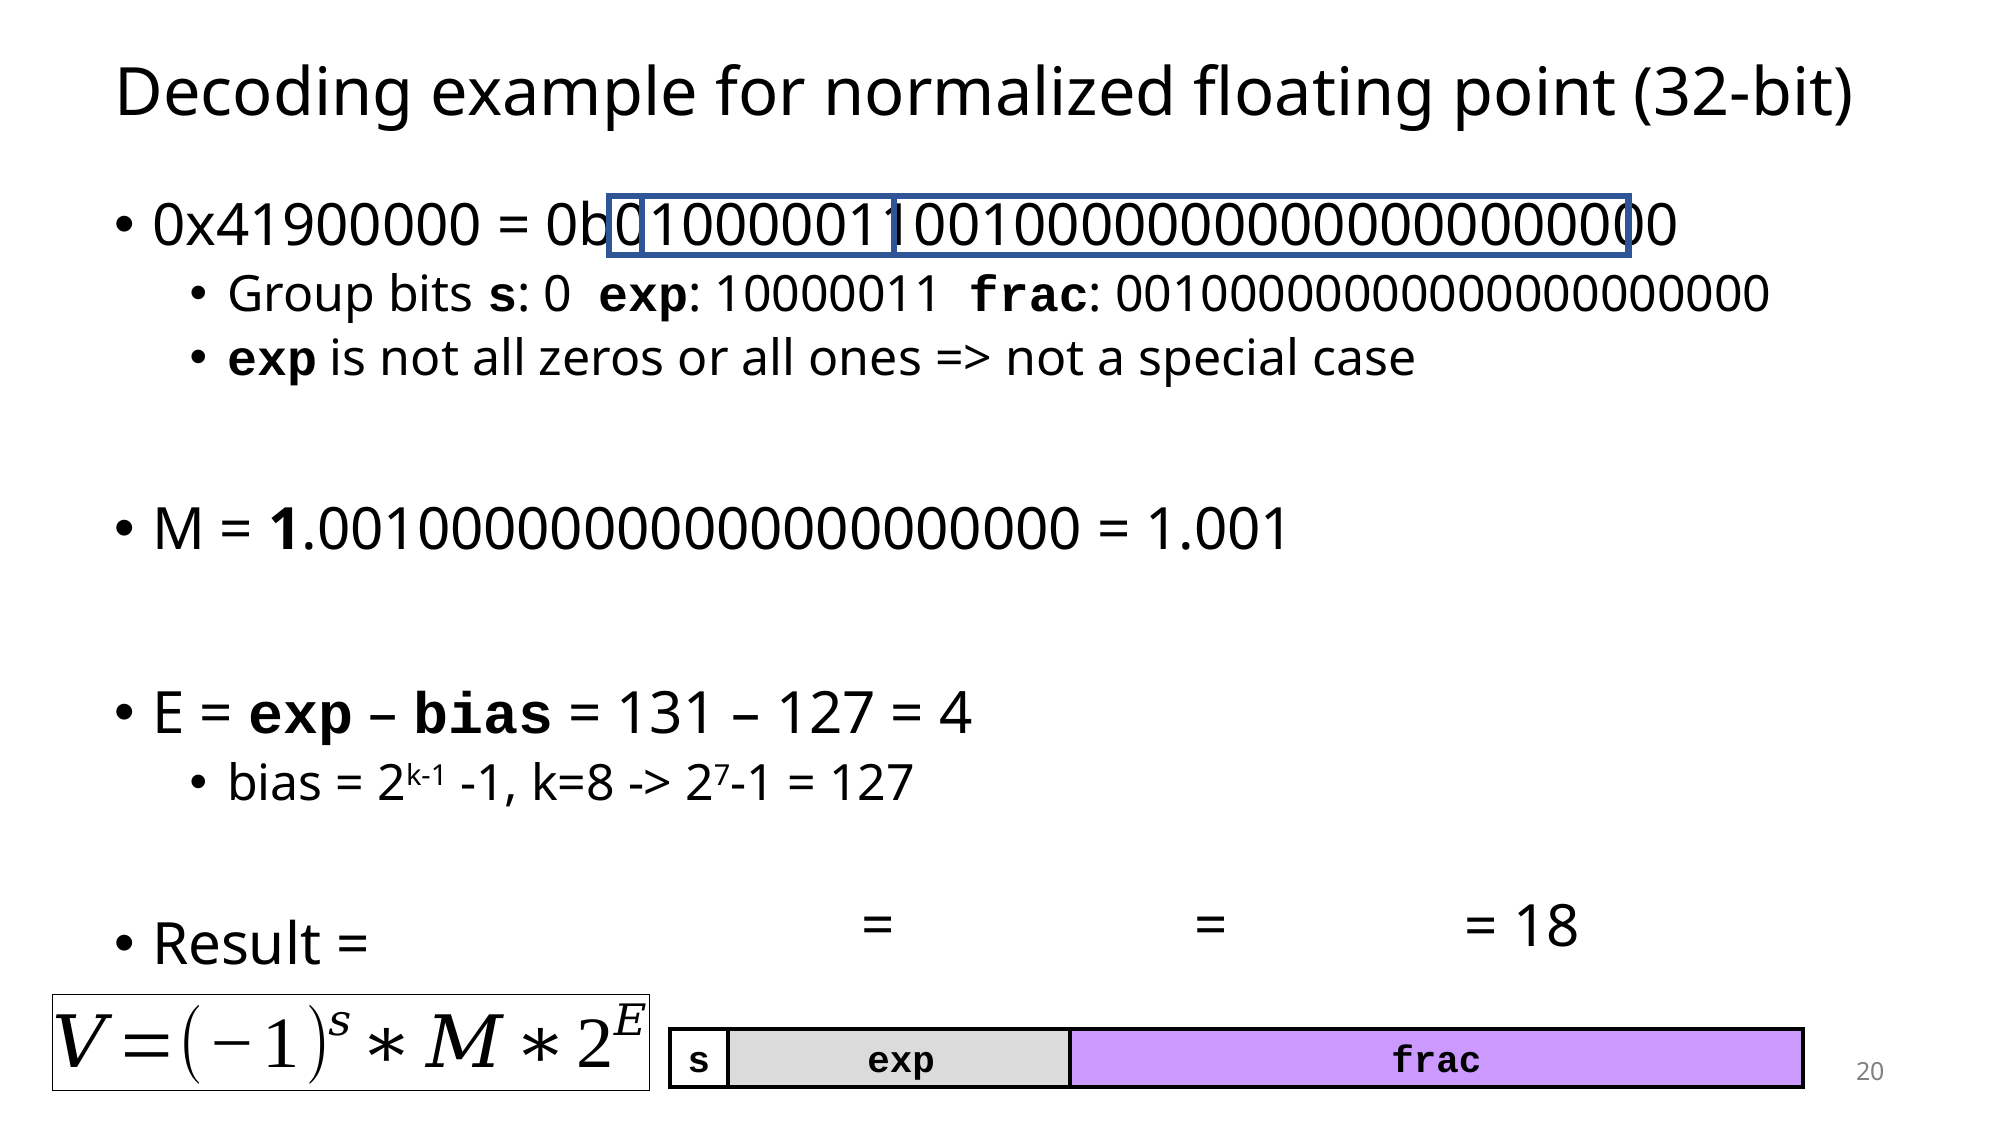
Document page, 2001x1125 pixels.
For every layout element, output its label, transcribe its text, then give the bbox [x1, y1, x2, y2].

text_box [669, 1028, 1804, 1088]
text_box = 18 [1450, 880, 1624, 966]
title Decoding example for normalized floating point (32-bit) [99, 37, 1900, 150]
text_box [609, 196, 1629, 255]
slide_number 20 [1749, 1042, 1900, 1103]
